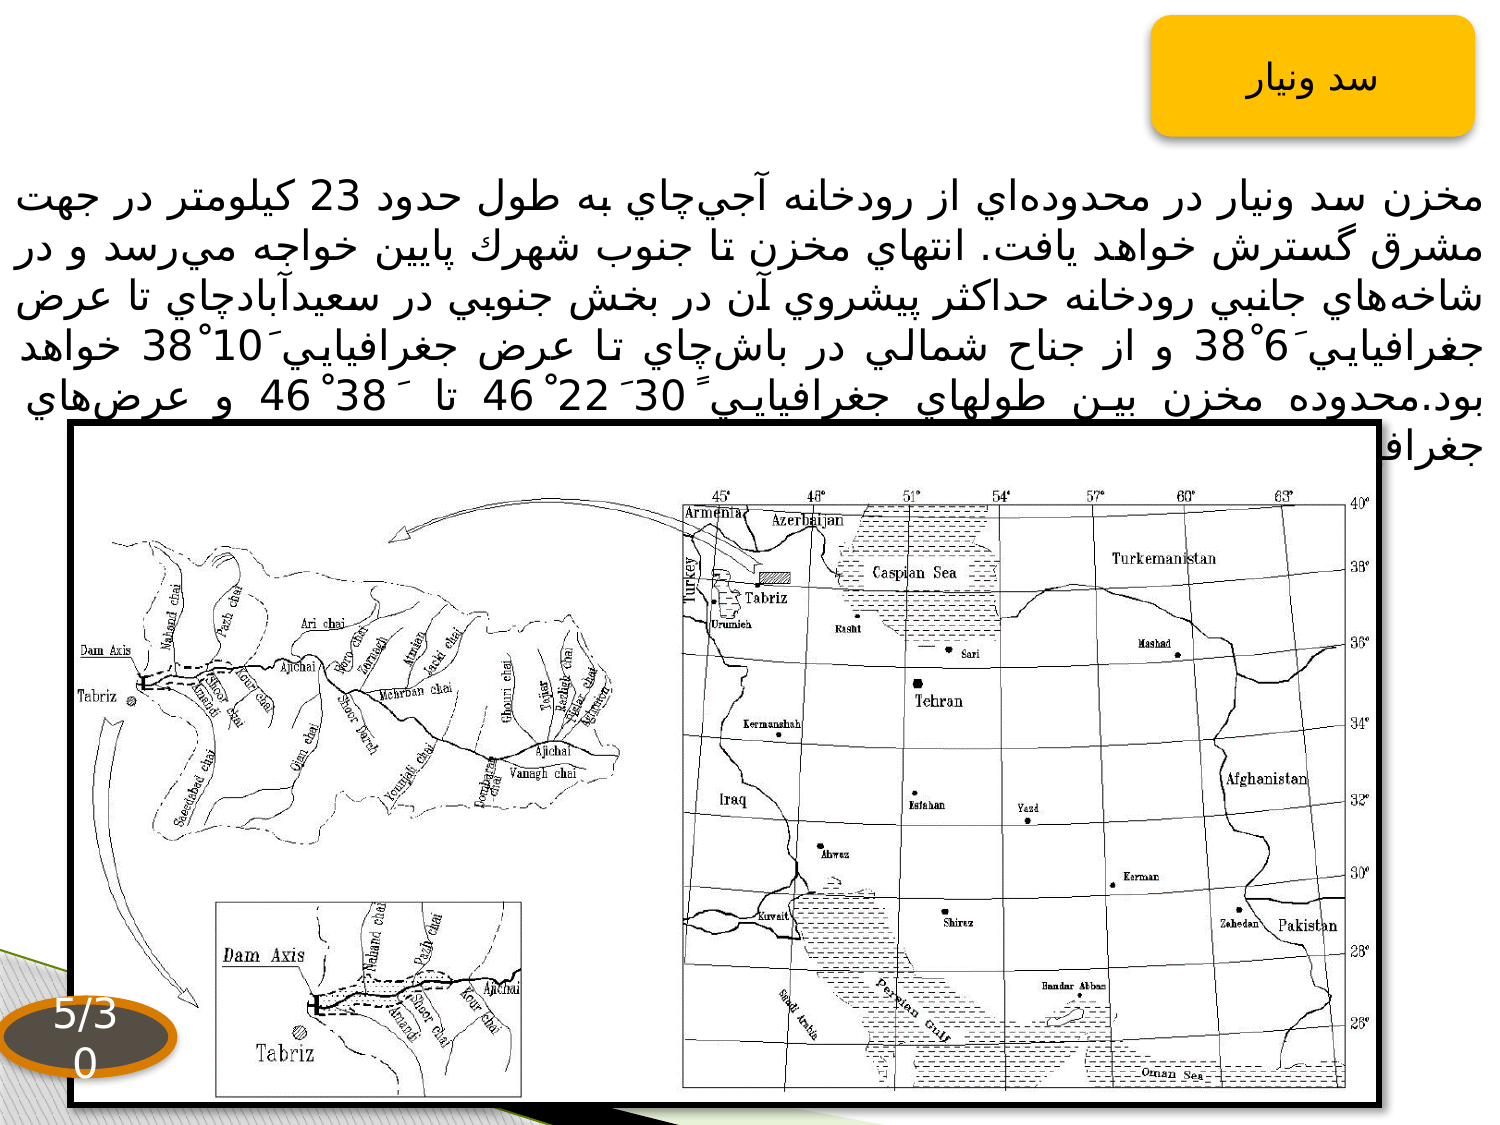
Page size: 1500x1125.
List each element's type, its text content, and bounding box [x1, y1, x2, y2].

picture [73, 425, 1377, 1103]
list مخزن سد ونيار در محدوده‌اي از رودخانه آجي‌چاي به طول حدود 23 كيلومتر در جهت مشرق گسترش خواهد يافت. انتهاي مخزن تا جنوب شهرك پايين خواجه مي‌رسد و در شاخه‌هاي جانبي رودخانه حداكثر پيشروي آن در بخش جنوبي در سعيد‌آبادچاي تا عرض جغرافيايي َ6 ْ38 و از جناح شمالي در باش‌چاي تا عرض جغرافيايي َ10 ْ38 خواهد بود.محدوده مخزن بين طولهاي جغرافيايي ً30 َ22 ْ46 تا َ38 ْ46 و عرض‌هاي جغرافيايي َ 6 ْ38 تا َ10 ْ38 قرار مي‌گيرد. [0, 161, 1500, 438]
text_box 5/30 [0, 996, 67, 1078]
text_box سد ونیار [1150, 15, 1476, 137]
